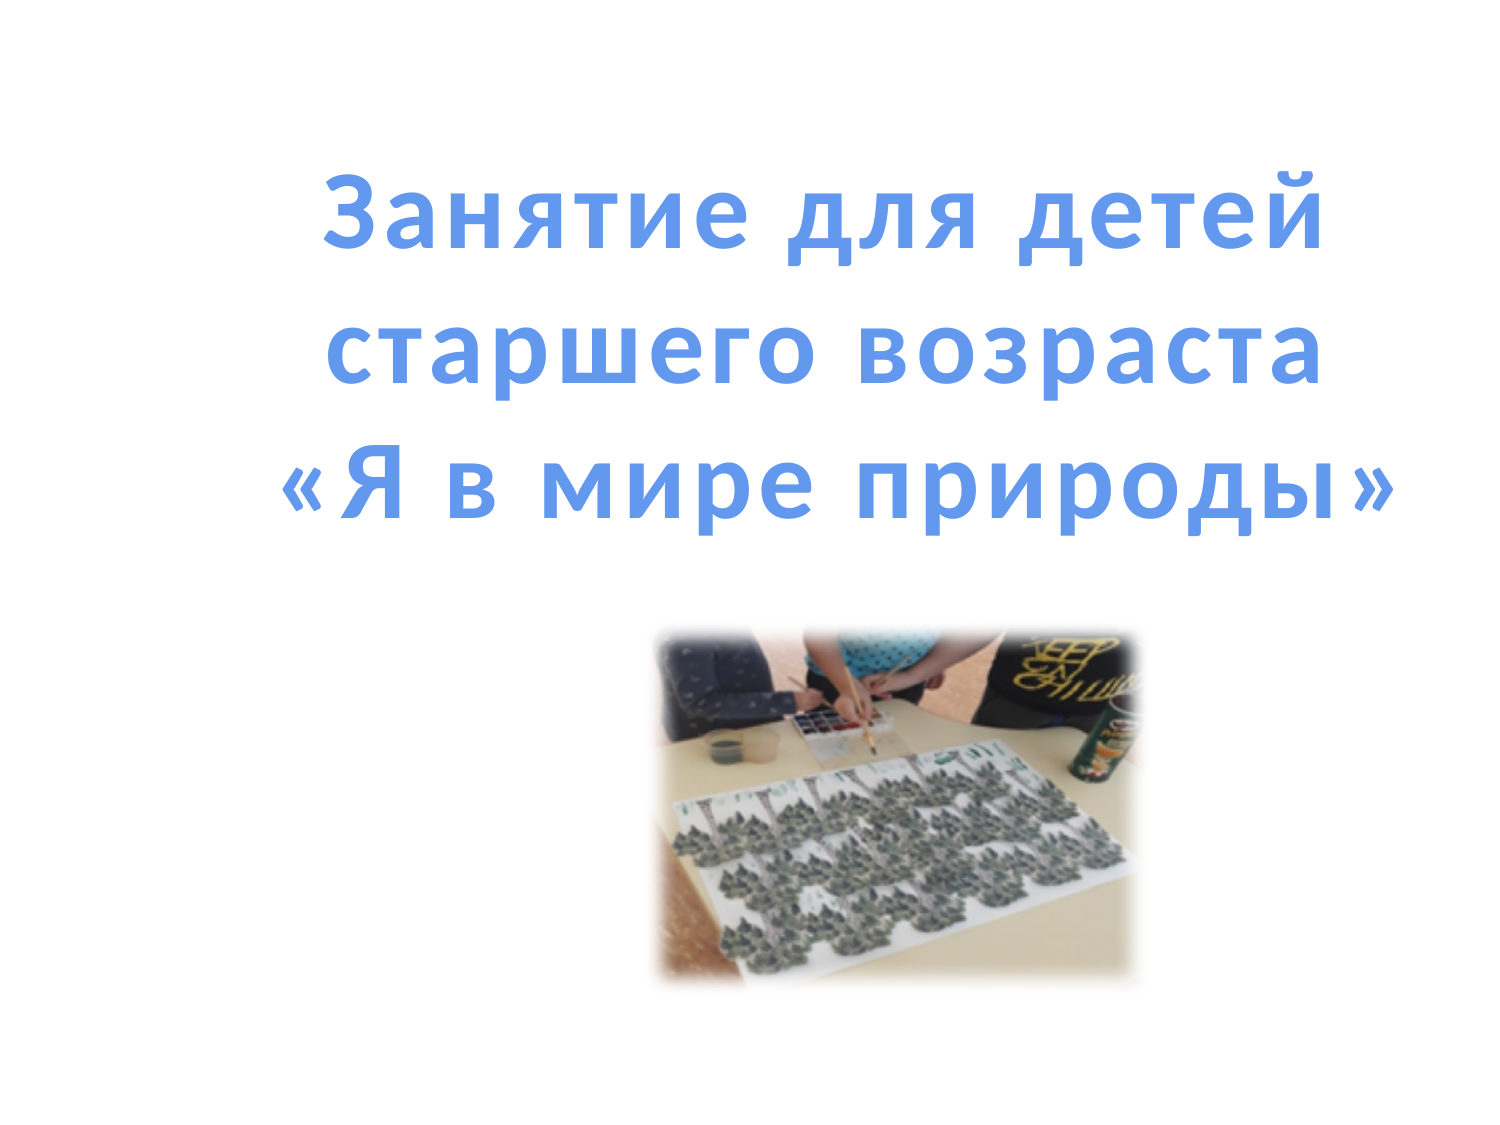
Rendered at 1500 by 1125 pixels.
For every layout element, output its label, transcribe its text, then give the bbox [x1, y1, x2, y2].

text_box Занятие для детей старшего возраста «Я в мире природы» [182, 128, 1500, 549]
picture [644, 620, 1149, 996]
